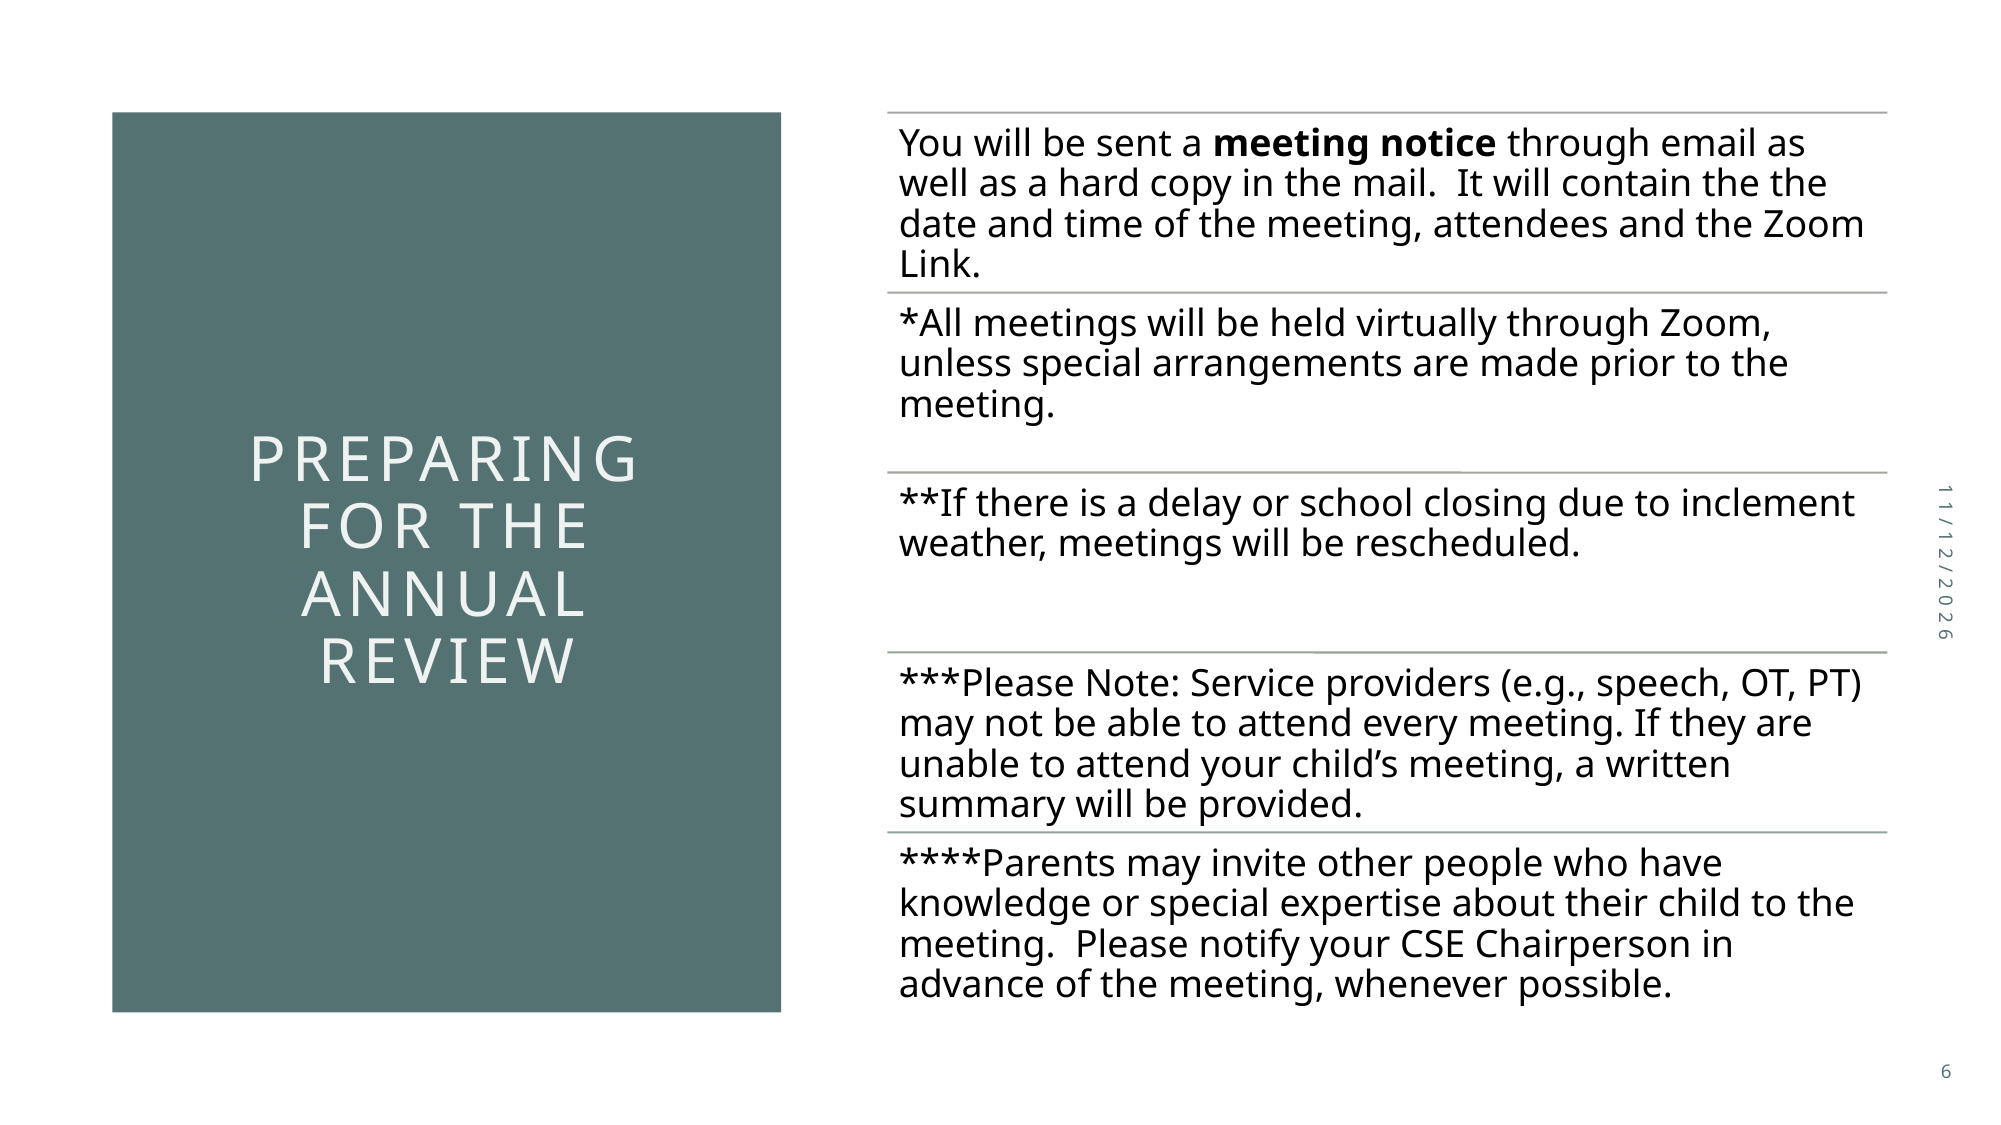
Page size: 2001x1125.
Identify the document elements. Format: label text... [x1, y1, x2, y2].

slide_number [1911, 224, 1979, 900]
slide_number 6 [1823, 1042, 1967, 1103]
text_box [111, 111, 782, 1013]
title Preparing for the annual review [225, 224, 669, 900]
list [887, 112, 1888, 1013]
